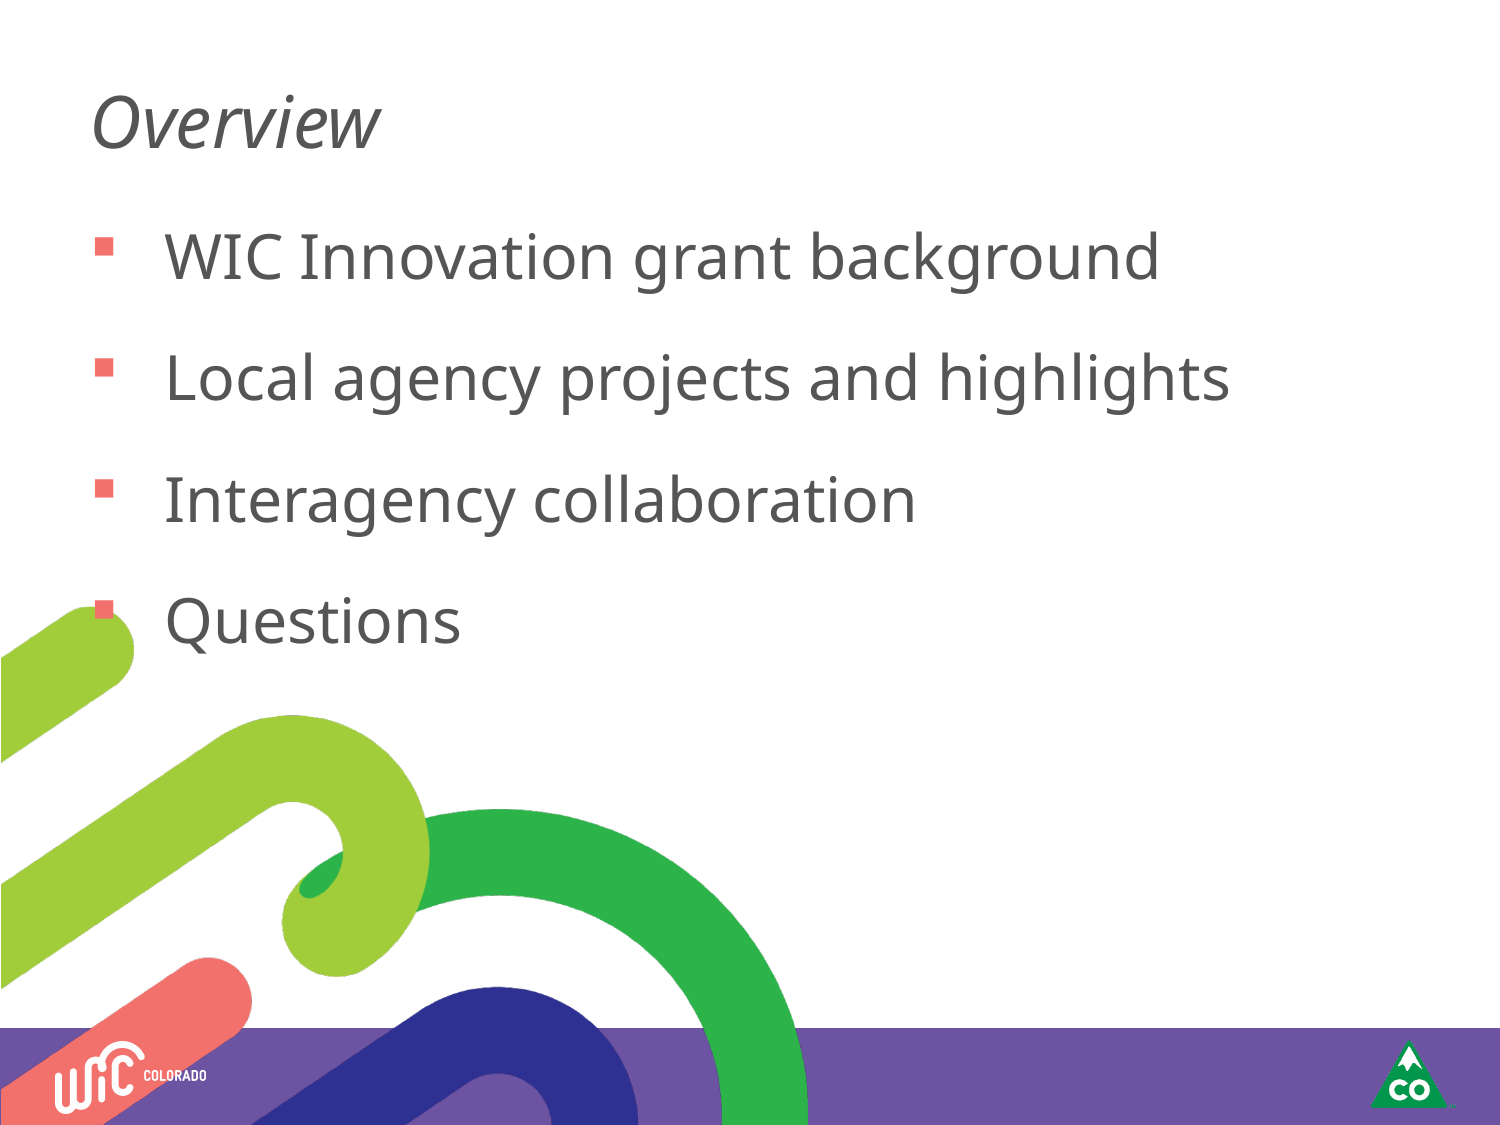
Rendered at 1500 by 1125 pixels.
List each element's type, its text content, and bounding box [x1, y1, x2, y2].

picture [1371, 1040, 1462, 1108]
title Overview [75, 39, 1341, 171]
list WIC Innovation grant background Local agency projects and highlights Interagency collaboration Questions [75, 210, 1341, 840]
picture [1, 607, 808, 1125]
